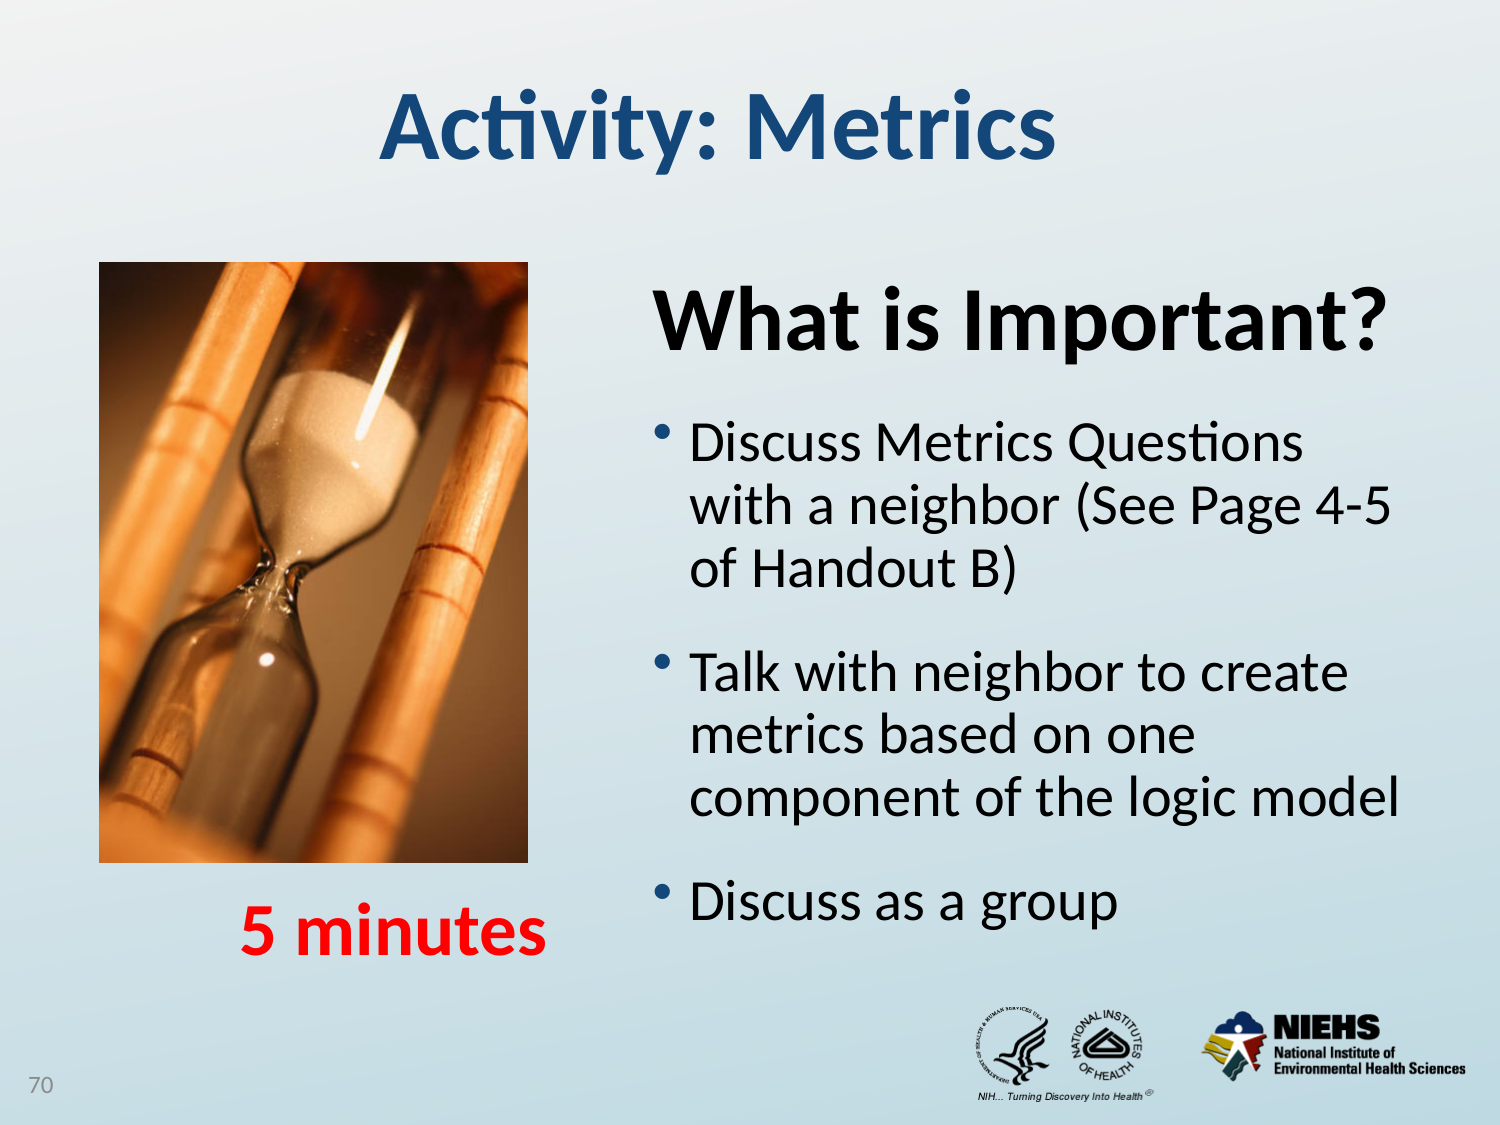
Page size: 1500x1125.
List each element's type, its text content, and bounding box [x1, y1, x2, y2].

list What is Important? Discuss Metrics Questions with a neighbor (See Page 4-5 of Handout B) Talk with neighbor to create metrics based on one component of the logic model Discuss as a group [637, 172, 1425, 973]
title Activity: Metrics [43, 52, 1394, 172]
picture [975, 1007, 1466, 1102]
text_box 5 minutes [224, 883, 600, 980]
picture [99, 262, 529, 863]
